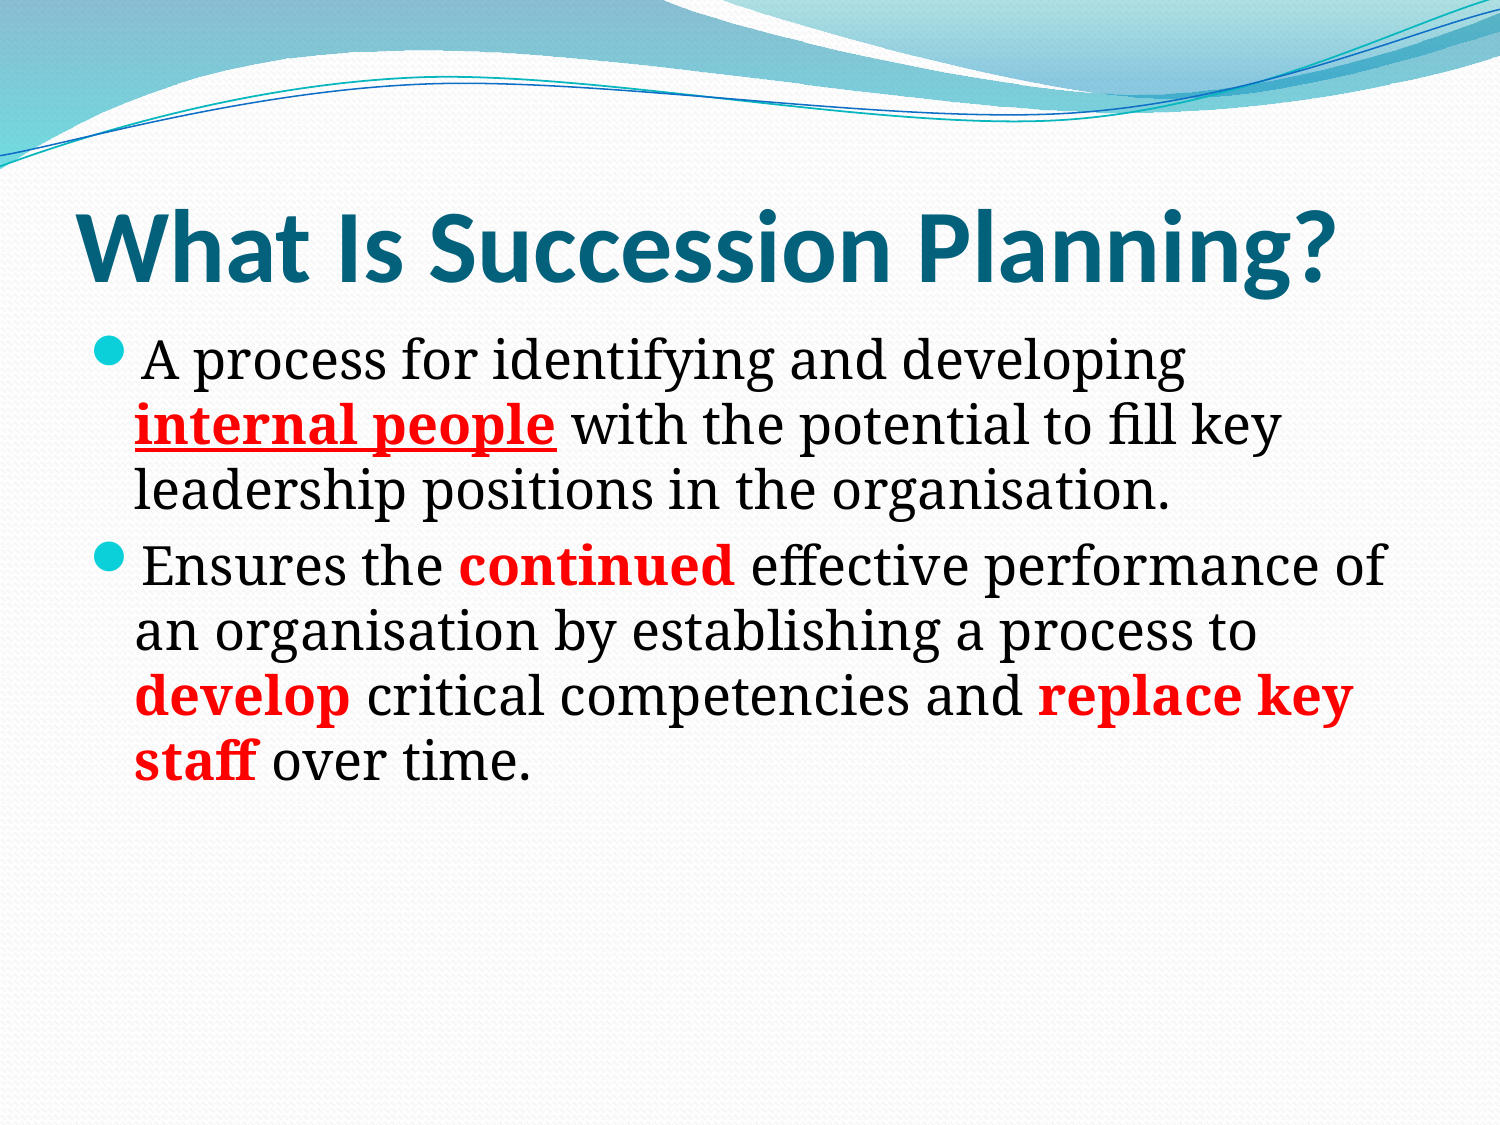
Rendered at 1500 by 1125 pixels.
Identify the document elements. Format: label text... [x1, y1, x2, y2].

title What Is Succession Planning? [75, 115, 1425, 303]
list A process for identifying and developing internal people with the potential to fill key leadership positions in the organisation. Ensures the continued effective performance of an organisation by establishing a process to develop critical competencies and replace key staff over time. [75, 317, 1425, 1038]
